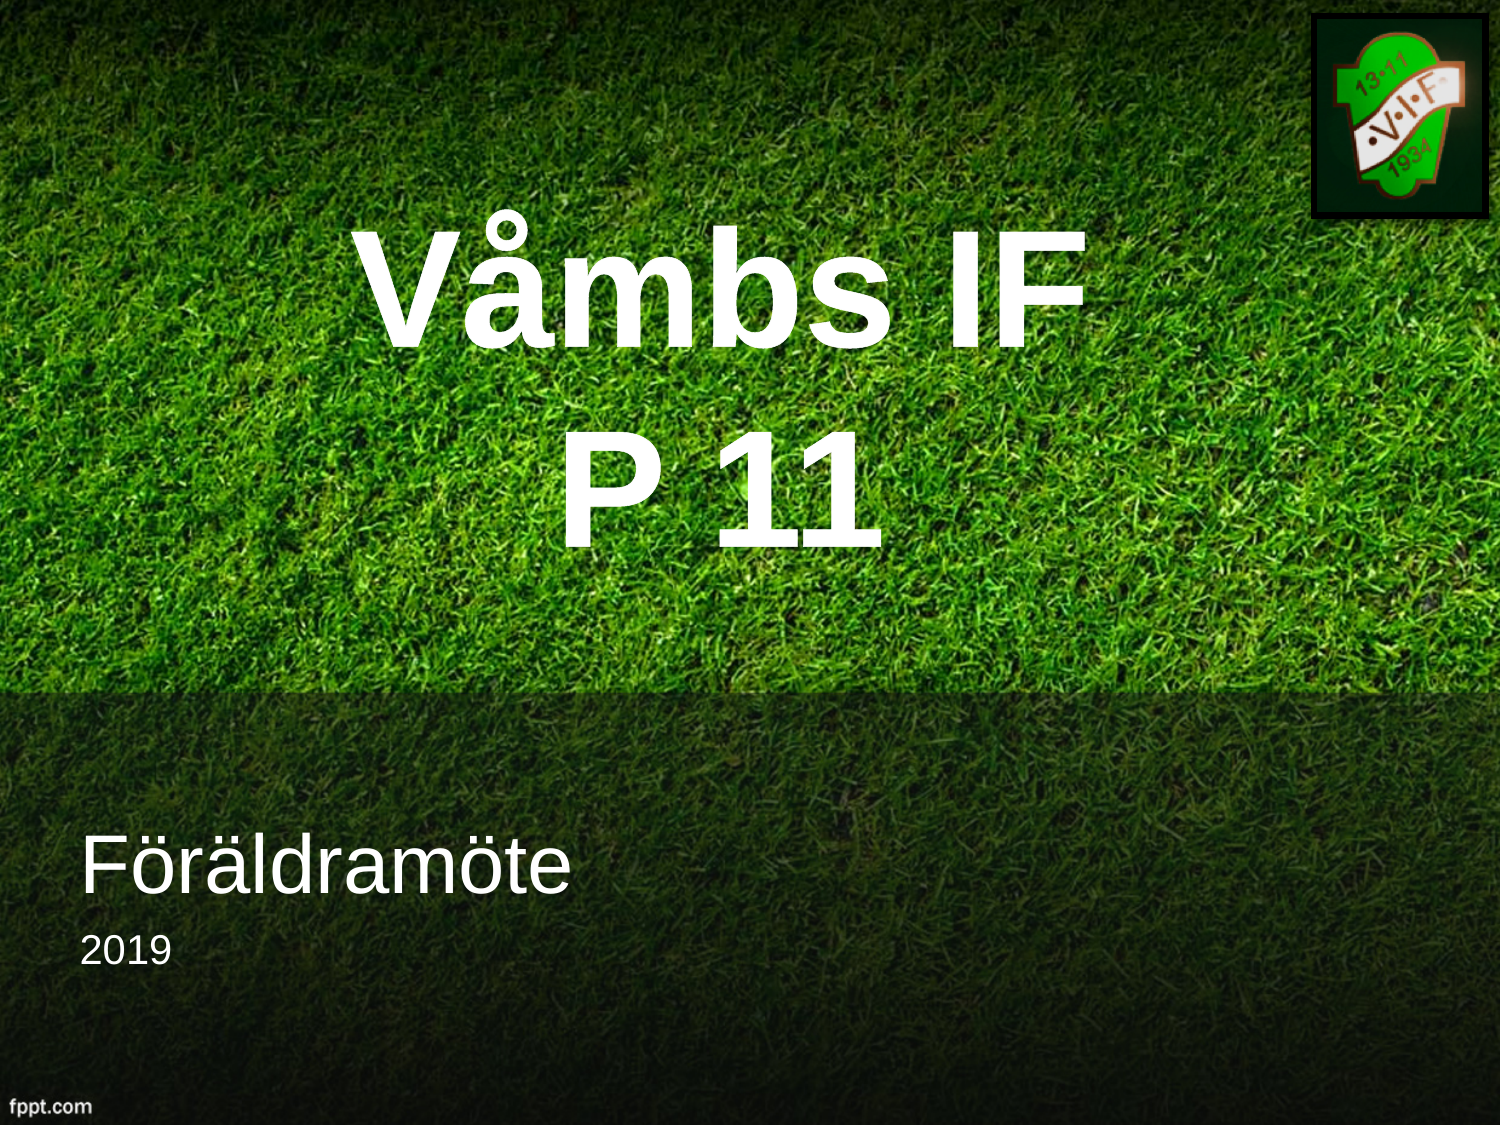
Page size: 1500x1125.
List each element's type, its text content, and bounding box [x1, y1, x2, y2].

subtitle Föräldramöte [64, 814, 786, 905]
text_box 2019 [64, 921, 637, 1012]
text_box Våmbs IF P 11 [194, 172, 1247, 588]
picture [0, 0, 1500, 1125]
